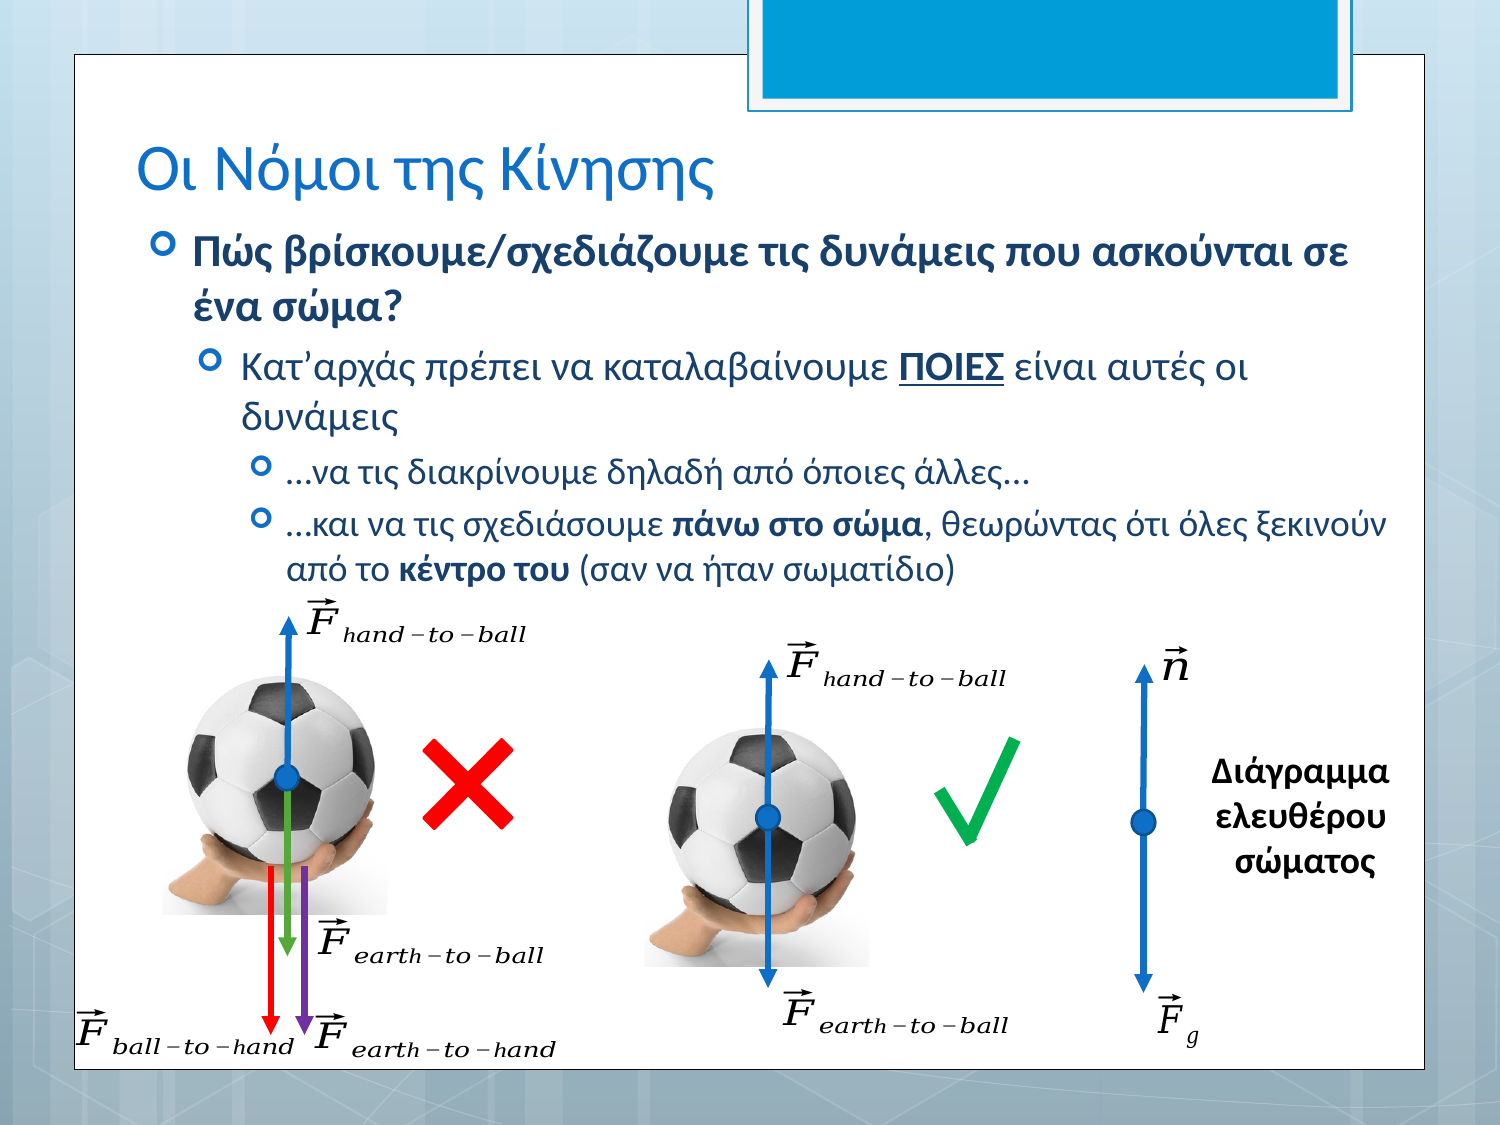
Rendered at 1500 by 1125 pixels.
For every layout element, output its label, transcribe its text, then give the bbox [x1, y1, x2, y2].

text_box [1147, 810, 1157, 836]
list Πώς βρίσκουμε/σχεδιάζουμε τις δυνάμεις που ασκούνται σε ένα σώμα? Κατ’αρχάς πρέπει να καταλαβαίνουμε ΠΟΙΕΣ είναι αυτές οι δυνάμεις …να τις διακρίνουμε δηλαδή από όποιες άλλες... …και να τις σχεδιάσουμε πάνω στο σώμα, θεωρώντας ότι όλες ξεκινούν από το κέντρο του (σαν να ήταν σωματίδιο) [121, 213, 1413, 1014]
text_box [1130, 810, 1139, 836]
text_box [644, 639, 1016, 1040]
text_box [73, 596, 559, 1063]
text_box Διάγραμμα ελευθέρου σώματος [1196, 739, 1414, 889]
title Οι Νόμοι της Κίνησης [121, 116, 1338, 212]
